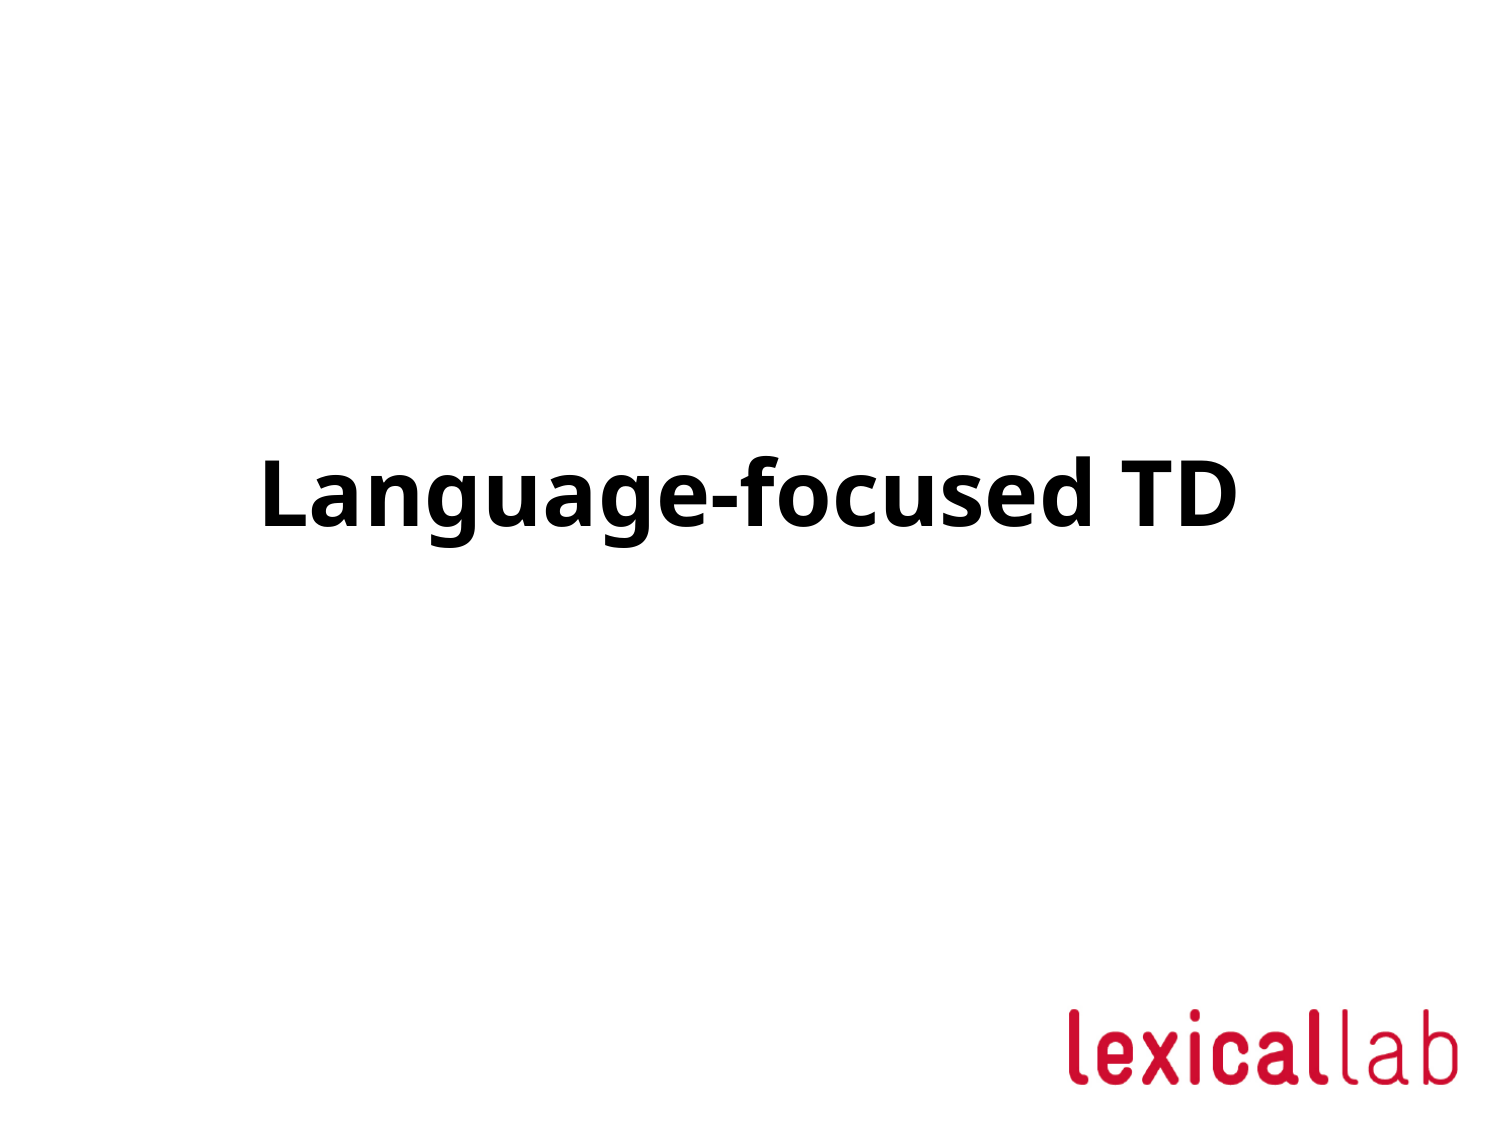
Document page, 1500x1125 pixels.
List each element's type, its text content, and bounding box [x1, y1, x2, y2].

subtitle Language-focused TD [219, 426, 1281, 699]
picture [1062, 1004, 1463, 1089]
